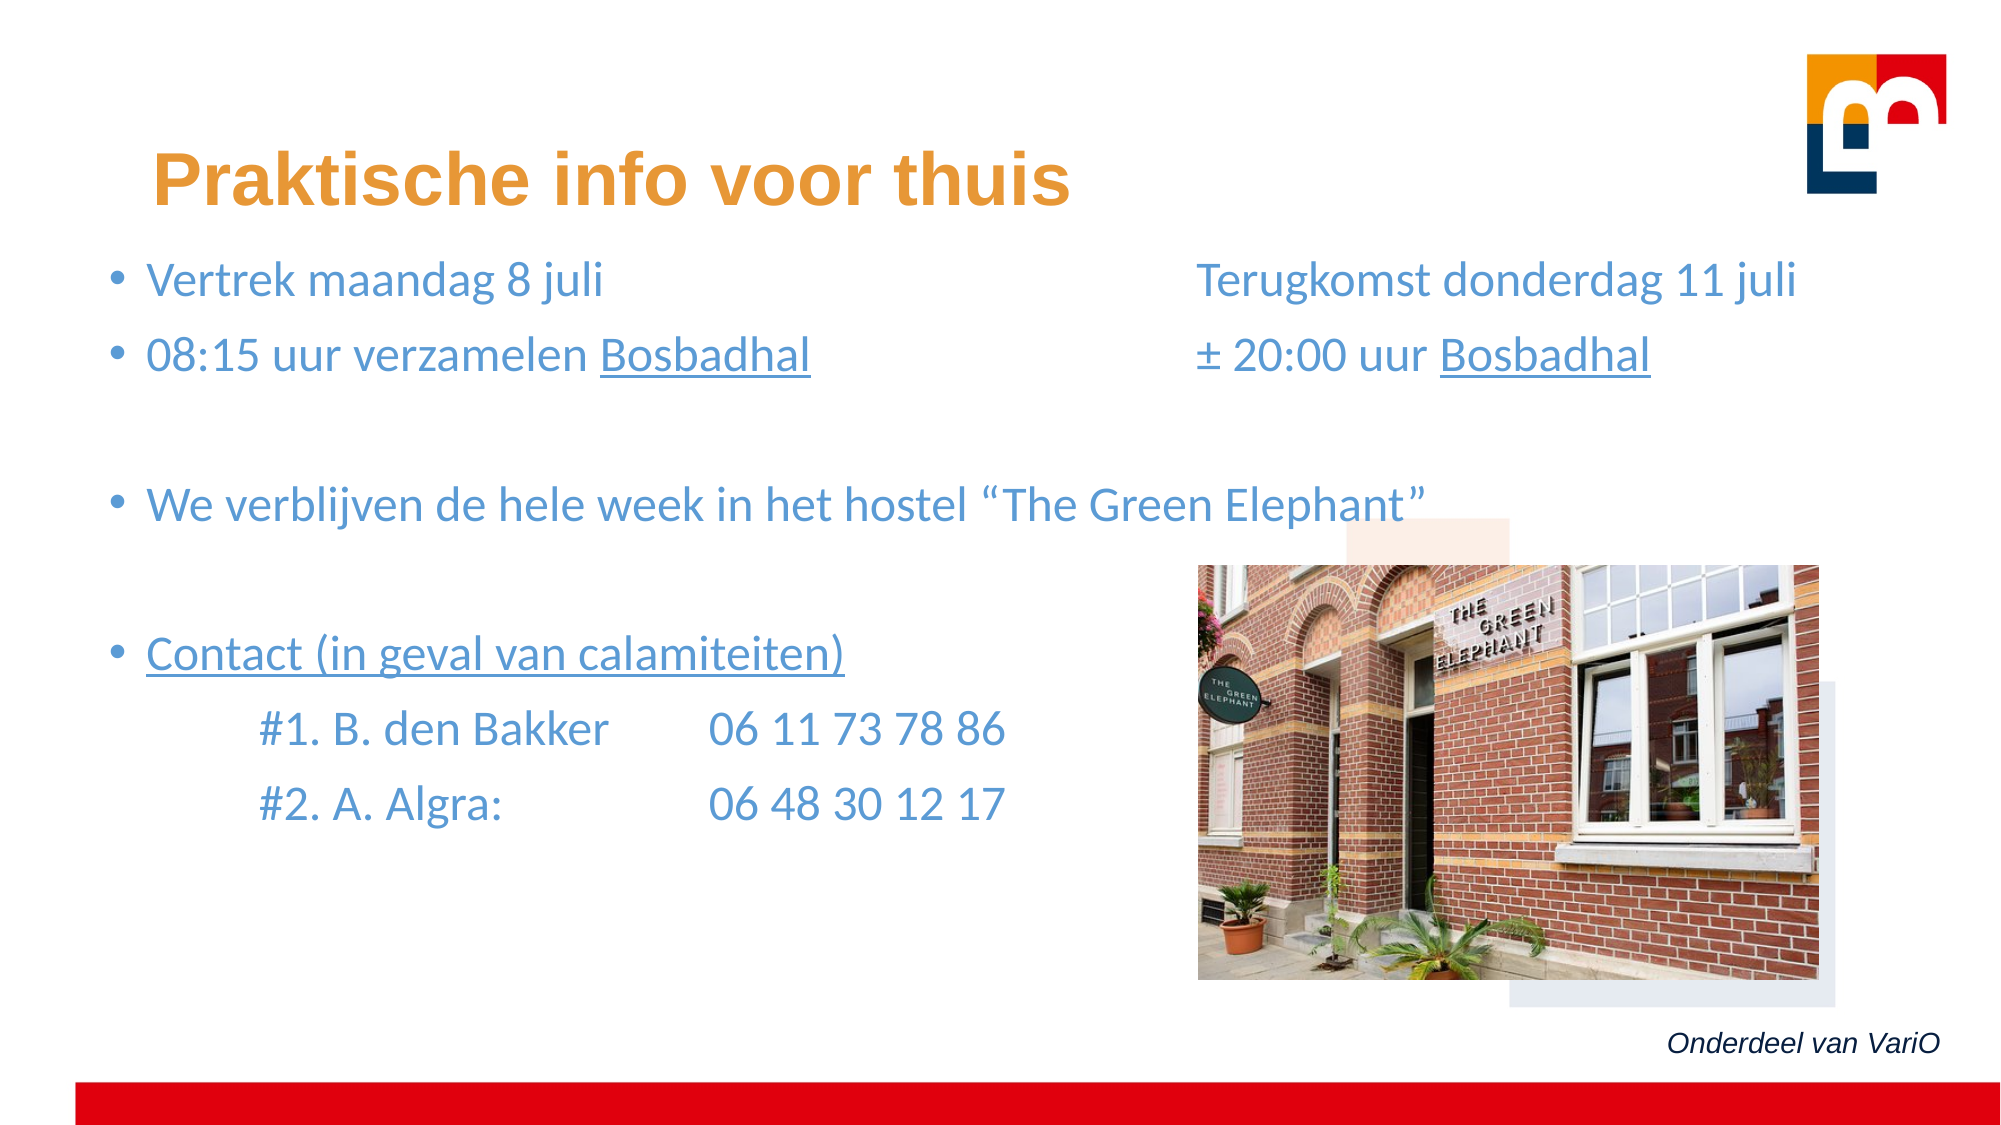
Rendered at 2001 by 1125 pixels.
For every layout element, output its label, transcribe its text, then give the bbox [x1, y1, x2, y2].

text_box Onderdeel van VariO [1651, 995, 1966, 1068]
picture [0, 0, 2001, 1125]
title Praktische info voor thuis [137, 72, 1863, 291]
list Vertrek maandag 8 juli Terugkomst donderdag 11 juli 08:15 uur verzamelen Bosbadhal ± 20:00 uur Bosbadhal We verblijven de hele week in het hostel “The Green Elephant” Contact (in geval van calamiteiten) #1. B. den Bakker 06 11 73 78 86 #2. A. Algra: 06 48 30 12 17 [93, 245, 1819, 1032]
